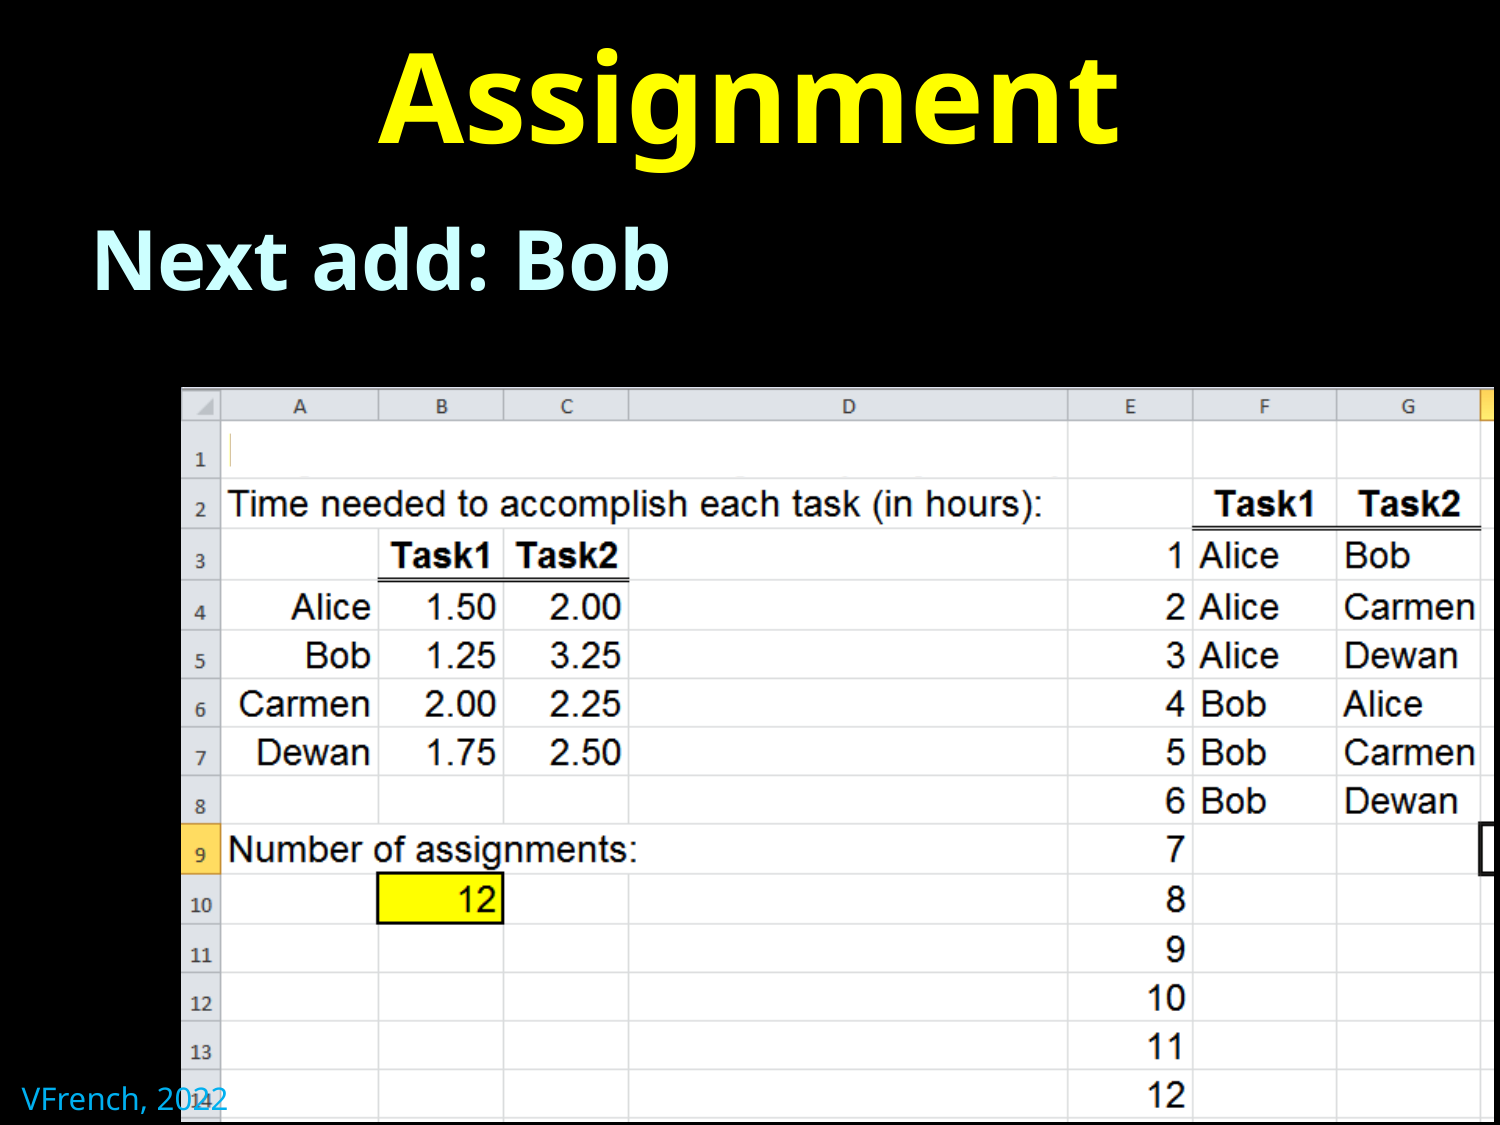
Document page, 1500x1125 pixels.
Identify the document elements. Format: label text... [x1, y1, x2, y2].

list Next add: Bob [75, 200, 1425, 1071]
title Assignment [0, 0, 1500, 188]
text_box VFrench, 2022 [6, 1071, 175, 1124]
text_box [180, 387, 1494, 1123]
